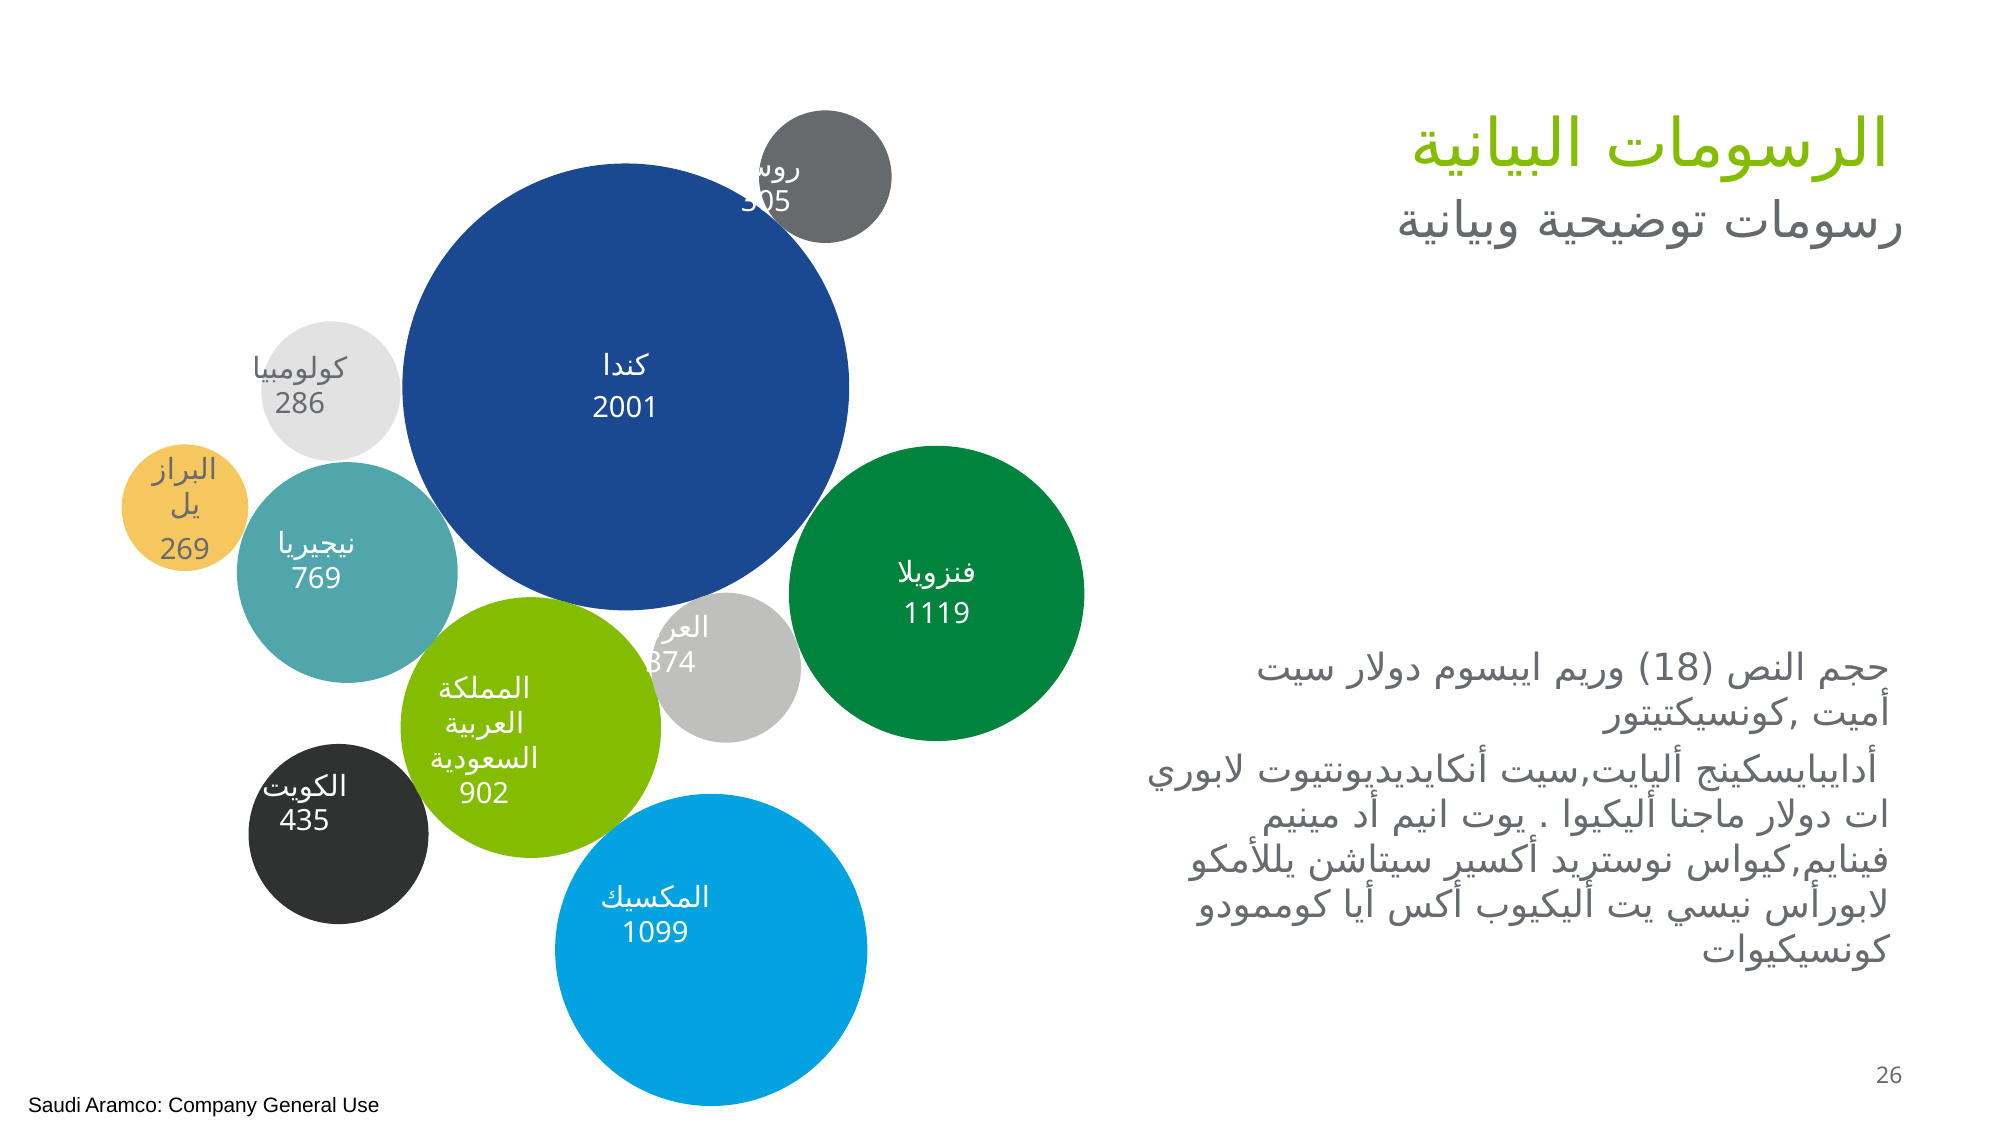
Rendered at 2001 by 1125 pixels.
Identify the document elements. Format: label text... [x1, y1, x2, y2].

text_box حجم النص (18) وريم ايبسوم دولار سيت أميت ,كونسيكتيتور أدايبايسكينج أليايت,سيت أنكايديديونتيوت لابوري ات دولار ماجنا أليكيوا . يوت انيم أد مينيم فينايم,كيواس نوستريد أكسير سيتاشن يللأمكو لابورأس نيسي يت أليكيوب أكس أيا كوممودو كونسيكيوات [1168, 578, 1906, 947]
text_box الرسومات البيانية [1164, 92, 1906, 179]
text_box رسومات توضيحية وبيانية [1168, 180, 1906, 266]
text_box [0, 92, 1164, 1035]
